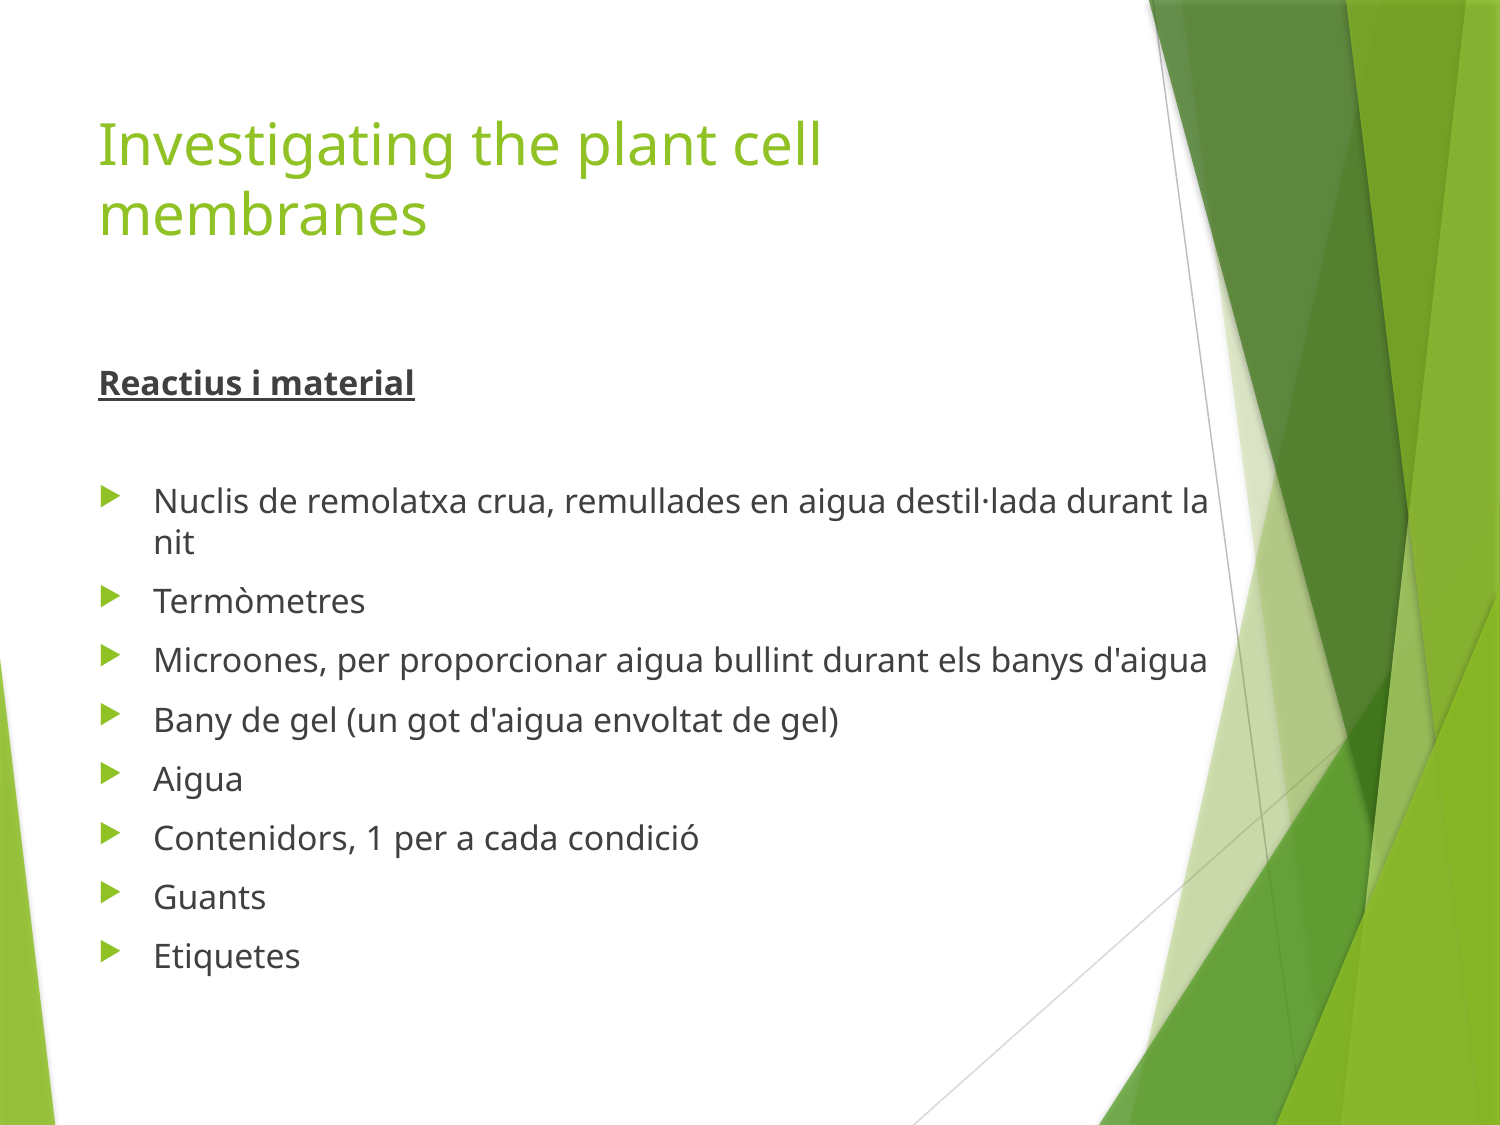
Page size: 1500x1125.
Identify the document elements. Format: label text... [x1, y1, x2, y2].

list Reactius i material Nuclis de remolatxa crua, remullades en aigua destil·lada durant la nit Termòmetres Microones, per proporcionar aigua bullint durant els banys d'aigua Bany de gel (un got d'aigua envoltat de gel) Aigua Contenidors, 1 per a cada condició Guants Etiquetes [83, 354, 1247, 992]
title Investigating the plant cell membranes [83, 99, 1141, 317]
